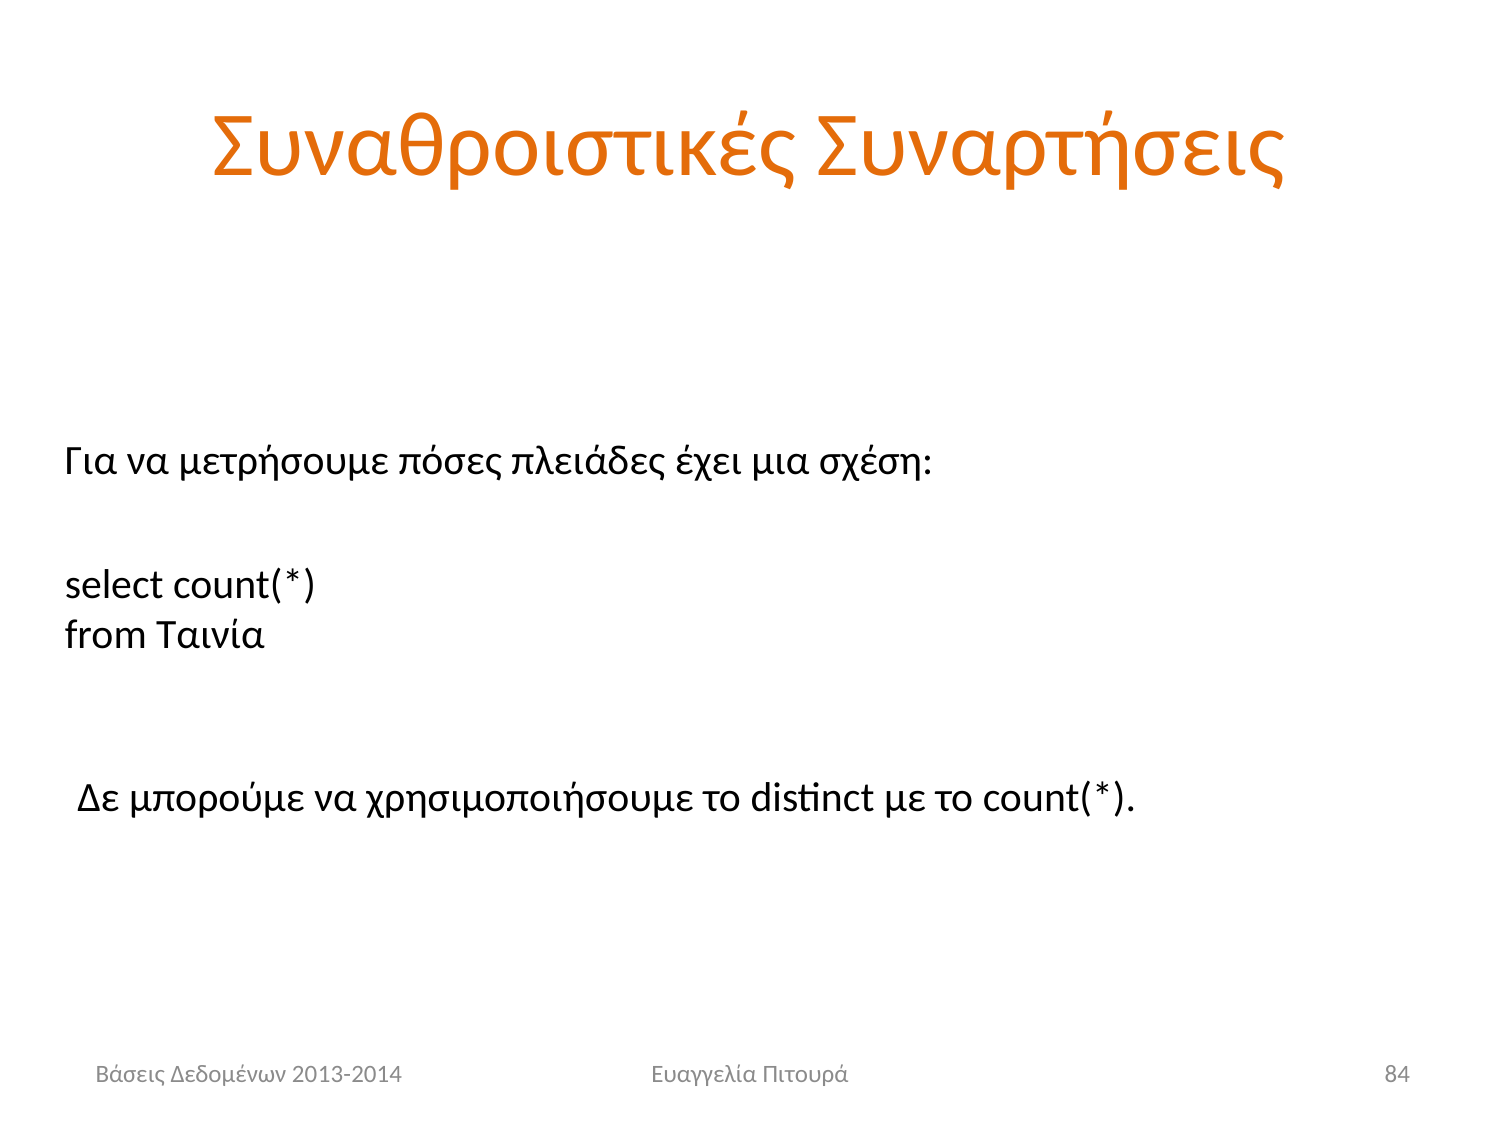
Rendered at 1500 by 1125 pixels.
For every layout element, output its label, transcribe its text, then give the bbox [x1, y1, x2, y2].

text_box Δε μπορούμε να χρησιμοποιήσουμε το distinct με το count(*). [62, 762, 1300, 828]
footer Ευαγγελία Πιτουρά [512, 1042, 988, 1103]
slide_number 84 [1074, 1042, 1425, 1103]
text_box Για να μετρήσουμε πόσες πλειάδες έχει μια σχέση: [49, 425, 1388, 490]
text_box select count(*) from Ταινία [49, 549, 1388, 665]
title Συναθροιστικές Συναρτήσεις [75, 45, 1425, 233]
slide_number Βάσεις Δεδομένων 2013-2014 [75, 1042, 425, 1103]
